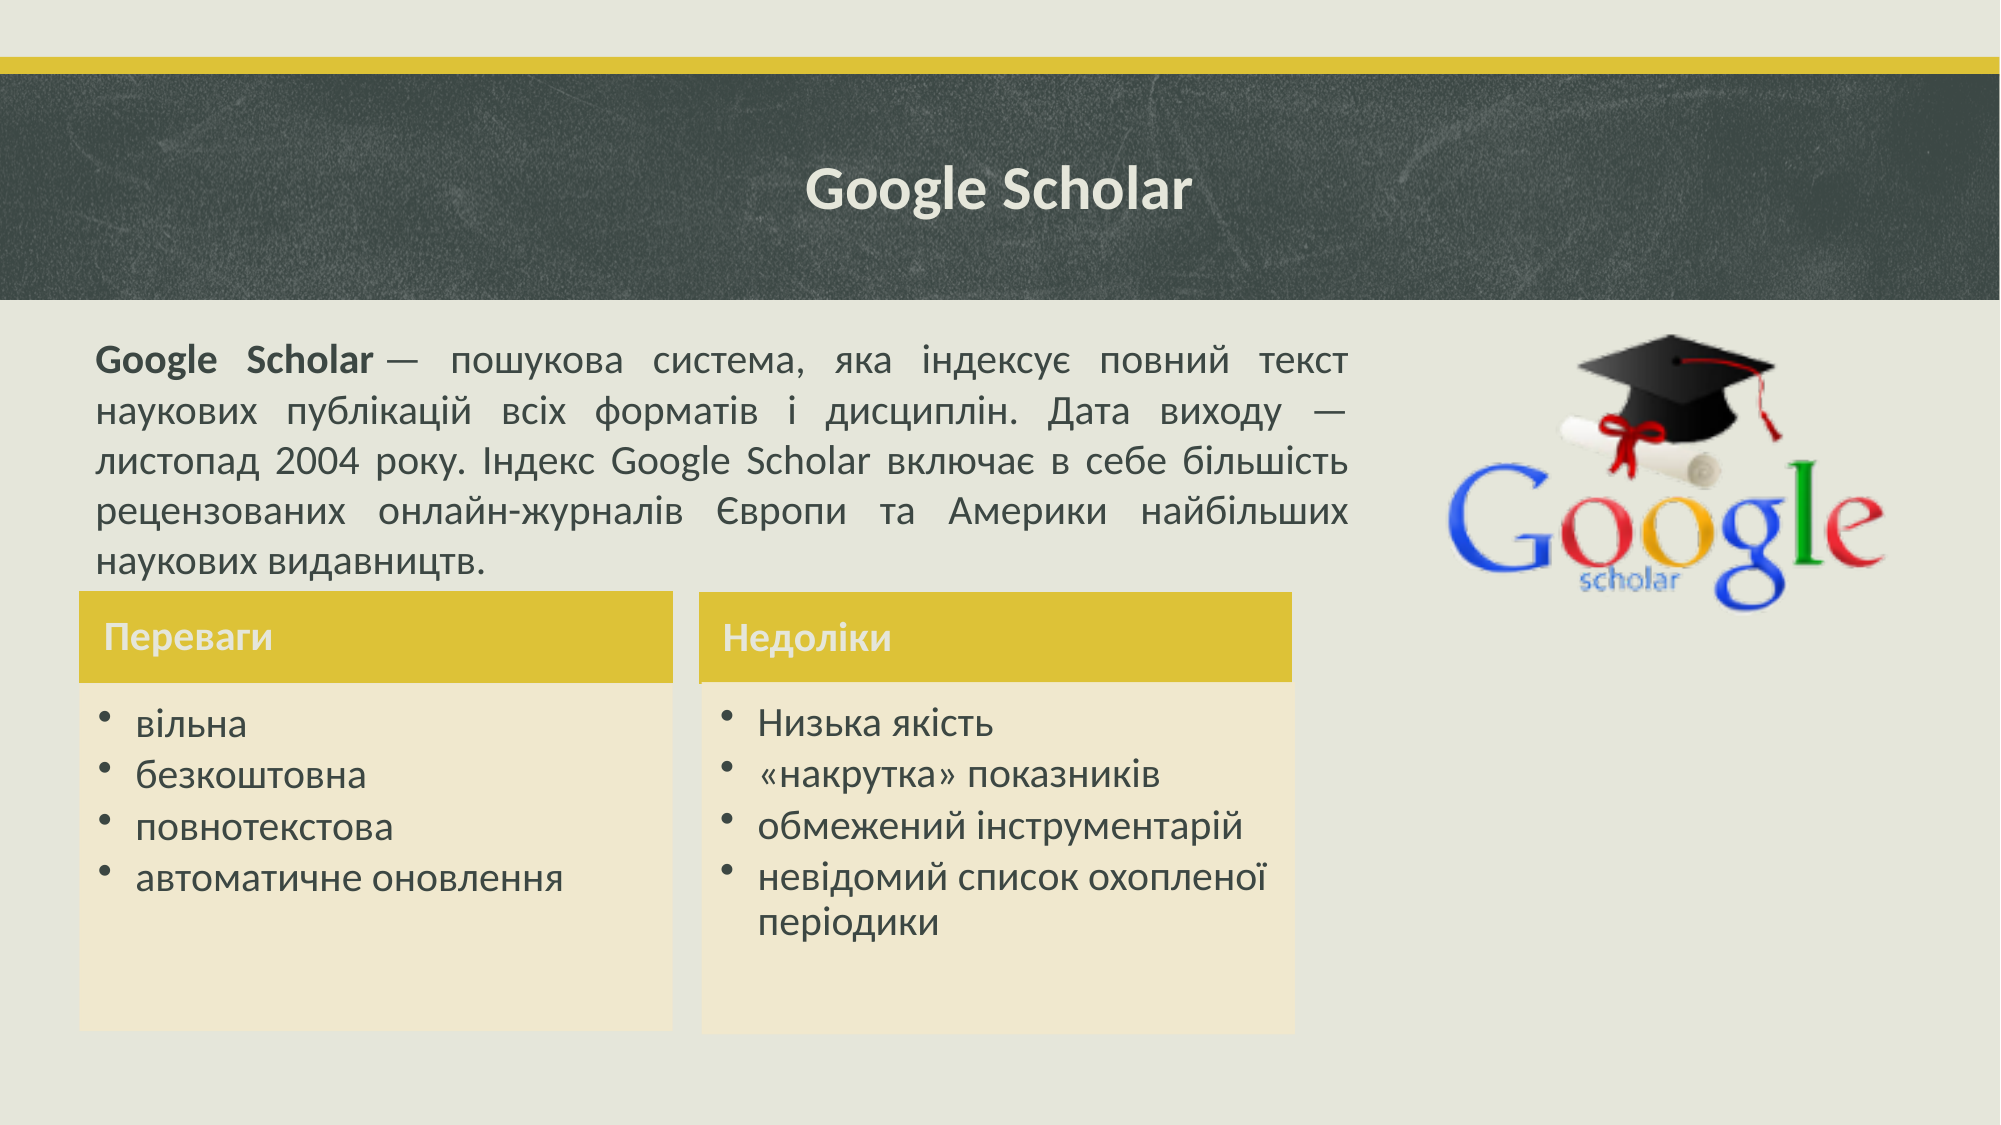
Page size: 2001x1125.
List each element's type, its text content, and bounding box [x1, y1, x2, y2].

text_box Google Scholar — пошукова система, яка індексує повний текст наукових публікацій всіх форматів і дисциплін. Дата виходу — листопад 2004 року. Індекс Google Scholar включає в себе більшість рецензованих онлайн-журналів Європи та Америки найбільших наукових видавництв. [80, 324, 1364, 590]
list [1439, 320, 1891, 634]
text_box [80, 591, 1346, 1034]
picture [0, 74, 2000, 300]
title Google Scholar [210, 76, 1790, 300]
